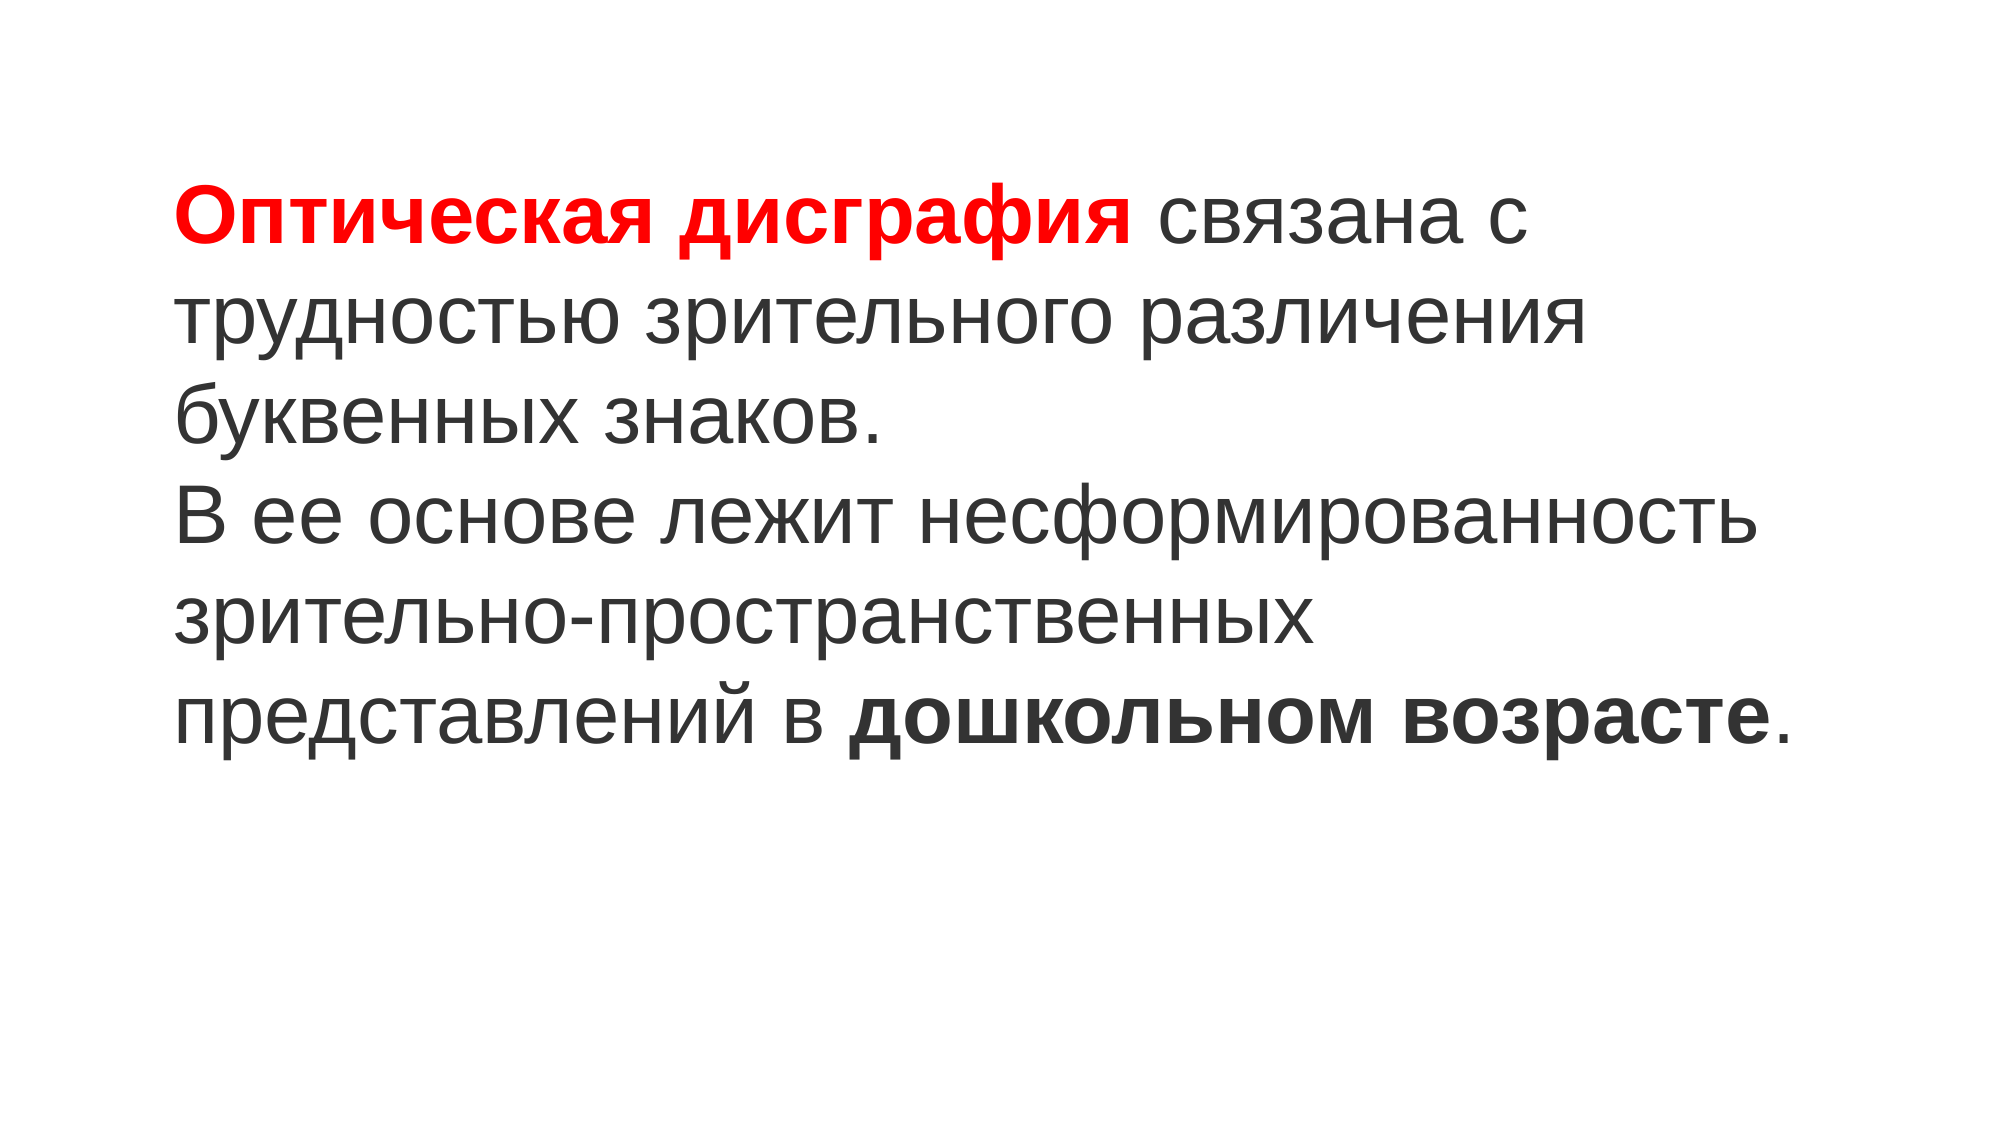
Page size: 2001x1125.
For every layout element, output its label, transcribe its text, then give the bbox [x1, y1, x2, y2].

text_box Оптическая дисграфия связана с трудностью зрительного различения буквенных знаков. В ее основе лежит несформированность зрительно-пространственных представлений в дошкольном возрасте. [158, 152, 1904, 768]
